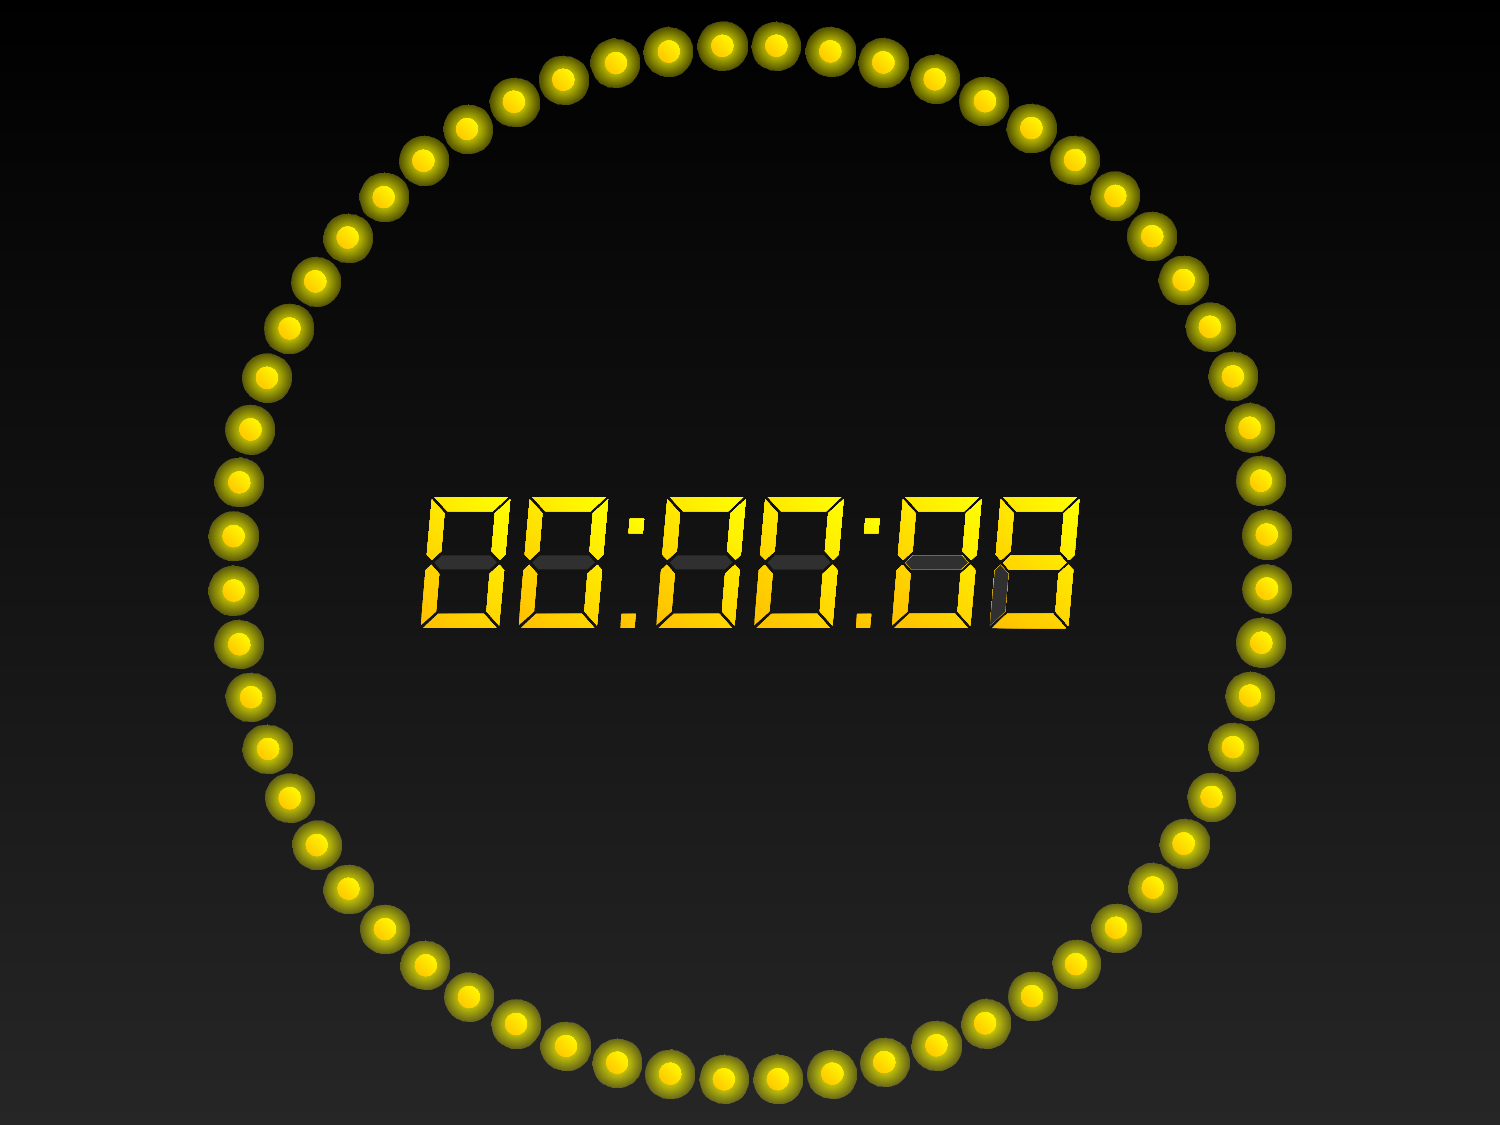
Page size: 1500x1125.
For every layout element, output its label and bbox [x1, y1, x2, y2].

text_box [1046, 135, 1104, 185]
text_box [443, 971, 495, 1023]
text_box [1205, 722, 1259, 772]
text_box [322, 212, 373, 263]
text_box [359, 904, 411, 954]
text_box [656, 496, 746, 629]
text_box [857, 1037, 911, 1087]
text_box [1048, 939, 1102, 989]
text_box [589, 38, 644, 88]
text_box [910, 1020, 962, 1071]
text_box [804, 26, 857, 77]
text_box [753, 496, 844, 629]
text_box [1004, 971, 1059, 1021]
text_box [957, 998, 1012, 1049]
text_box [642, 26, 696, 77]
text_box [1241, 563, 1292, 614]
text_box [208, 511, 259, 562]
text_box [358, 172, 409, 222]
text_box [855, 518, 880, 629]
text_box [1186, 772, 1237, 822]
text_box [906, 54, 963, 105]
text_box [1223, 670, 1276, 721]
text_box [291, 820, 343, 871]
text_box [958, 76, 1013, 126]
text_box [1182, 301, 1237, 352]
text_box [1126, 211, 1180, 261]
text_box [420, 496, 511, 629]
text_box [241, 724, 296, 774]
text_box [399, 940, 453, 991]
text_box [263, 303, 317, 354]
text_box [1155, 818, 1210, 869]
text_box [208, 567, 260, 616]
text_box [644, 1048, 697, 1099]
text_box [1233, 455, 1289, 506]
text_box [1155, 255, 1212, 305]
text_box [1088, 902, 1143, 953]
text_box [751, 1054, 803, 1104]
text_box [1002, 103, 1060, 153]
text_box [264, 773, 316, 824]
text_box [486, 76, 541, 127]
text_box [1221, 402, 1278, 453]
text_box [487, 999, 545, 1049]
text_box [535, 55, 590, 105]
text_box [699, 1054, 749, 1105]
text_box [287, 256, 342, 307]
text_box [213, 619, 265, 670]
text_box [518, 496, 609, 629]
text_box [806, 1048, 860, 1099]
text_box [1235, 617, 1287, 668]
text_box [620, 518, 645, 629]
text_box [989, 496, 1080, 629]
text_box [857, 37, 910, 88]
text_box [213, 457, 266, 508]
text_box [1087, 170, 1143, 222]
text_box [239, 352, 295, 403]
text_box [224, 404, 278, 455]
text_box [751, 20, 802, 71]
text_box [1127, 862, 1179, 913]
text_box [696, 20, 749, 71]
text_box [396, 135, 450, 186]
text_box [1204, 351, 1261, 402]
text_box [539, 1021, 594, 1071]
text_box [591, 1037, 643, 1088]
text_box [224, 672, 279, 723]
text_box [439, 104, 494, 154]
text_box [1240, 509, 1293, 560]
text_box [891, 496, 982, 629]
text_box [323, 863, 374, 914]
